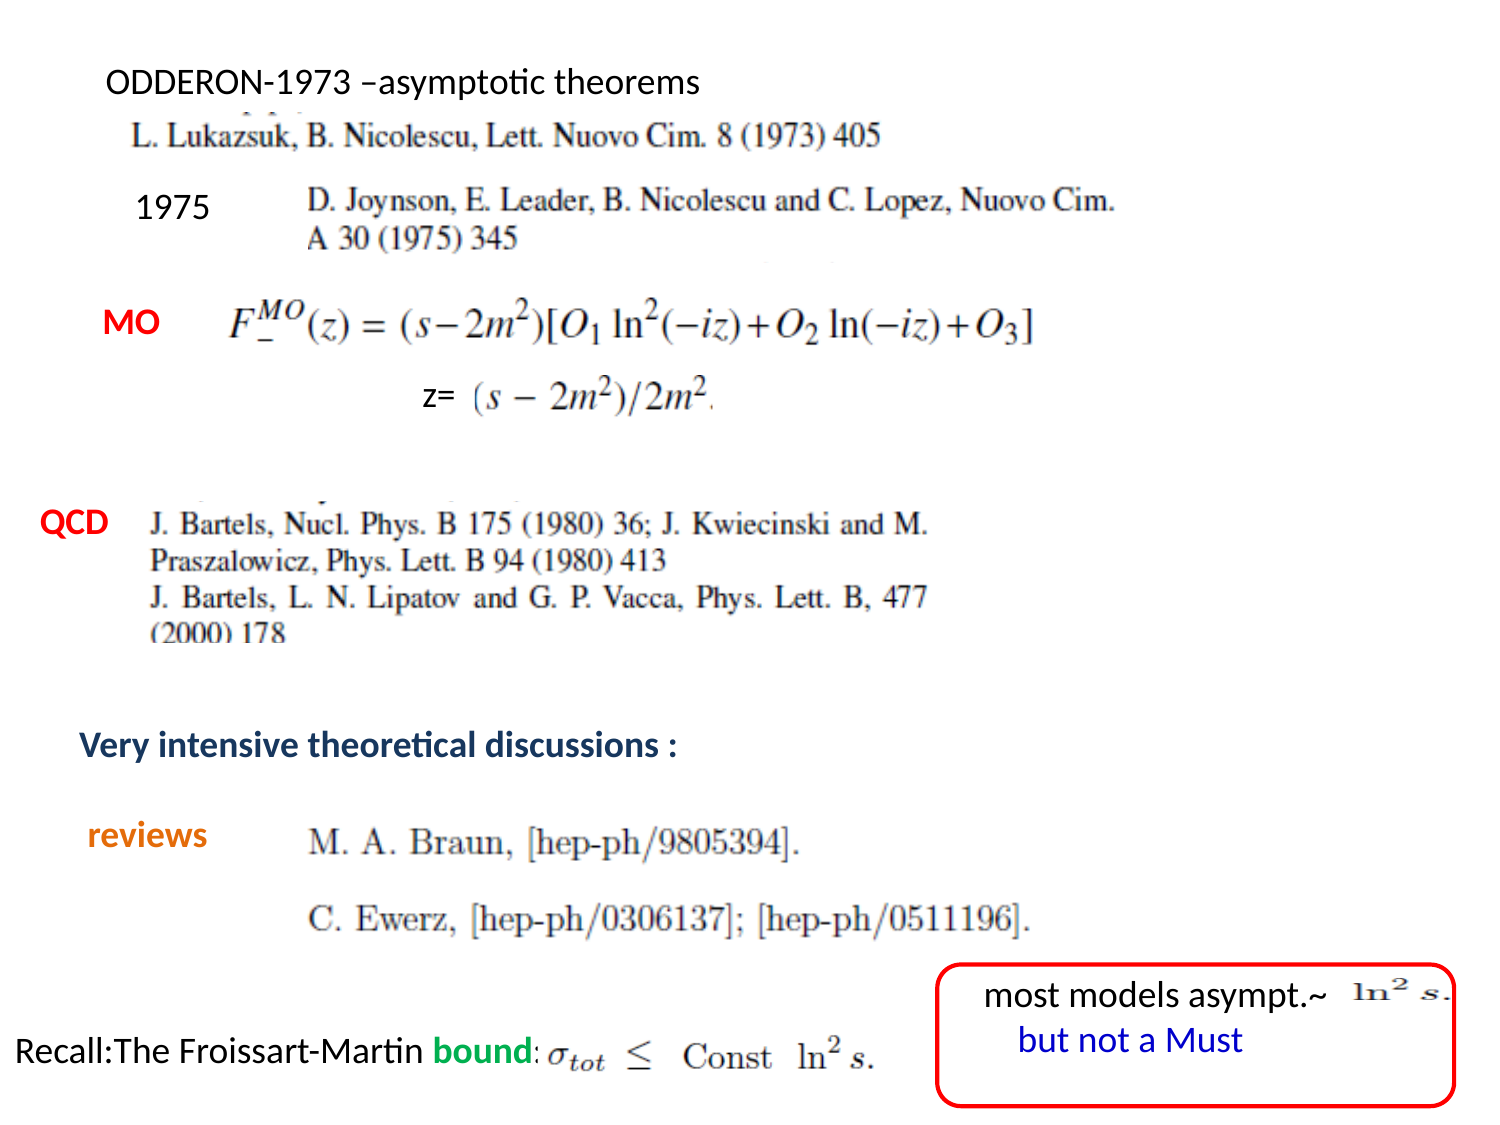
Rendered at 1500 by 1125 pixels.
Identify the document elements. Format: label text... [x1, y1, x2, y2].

picture [137, 499, 1038, 644]
text_box MO [87, 289, 188, 350]
picture [199, 289, 1051, 363]
text_box z= [407, 371, 477, 423]
text_box QCD [24, 489, 138, 550]
picture [474, 375, 713, 426]
picture [299, 812, 1051, 959]
picture [307, 178, 1192, 263]
picture [1349, 964, 1500, 1025]
text_box 1975 [119, 174, 513, 235]
text_box Recall:The Froissart-Martin bound: [0, 1018, 838, 1124]
picture [116, 112, 926, 161]
text_box [935, 962, 1457, 1109]
picture [674, 999, 919, 1107]
picture [537, 1012, 663, 1101]
text_box ODDERON-1973 –asymptotic theorems [90, 49, 716, 110]
text_box Very intensive theoretical discussions : reviews [64, 712, 694, 863]
